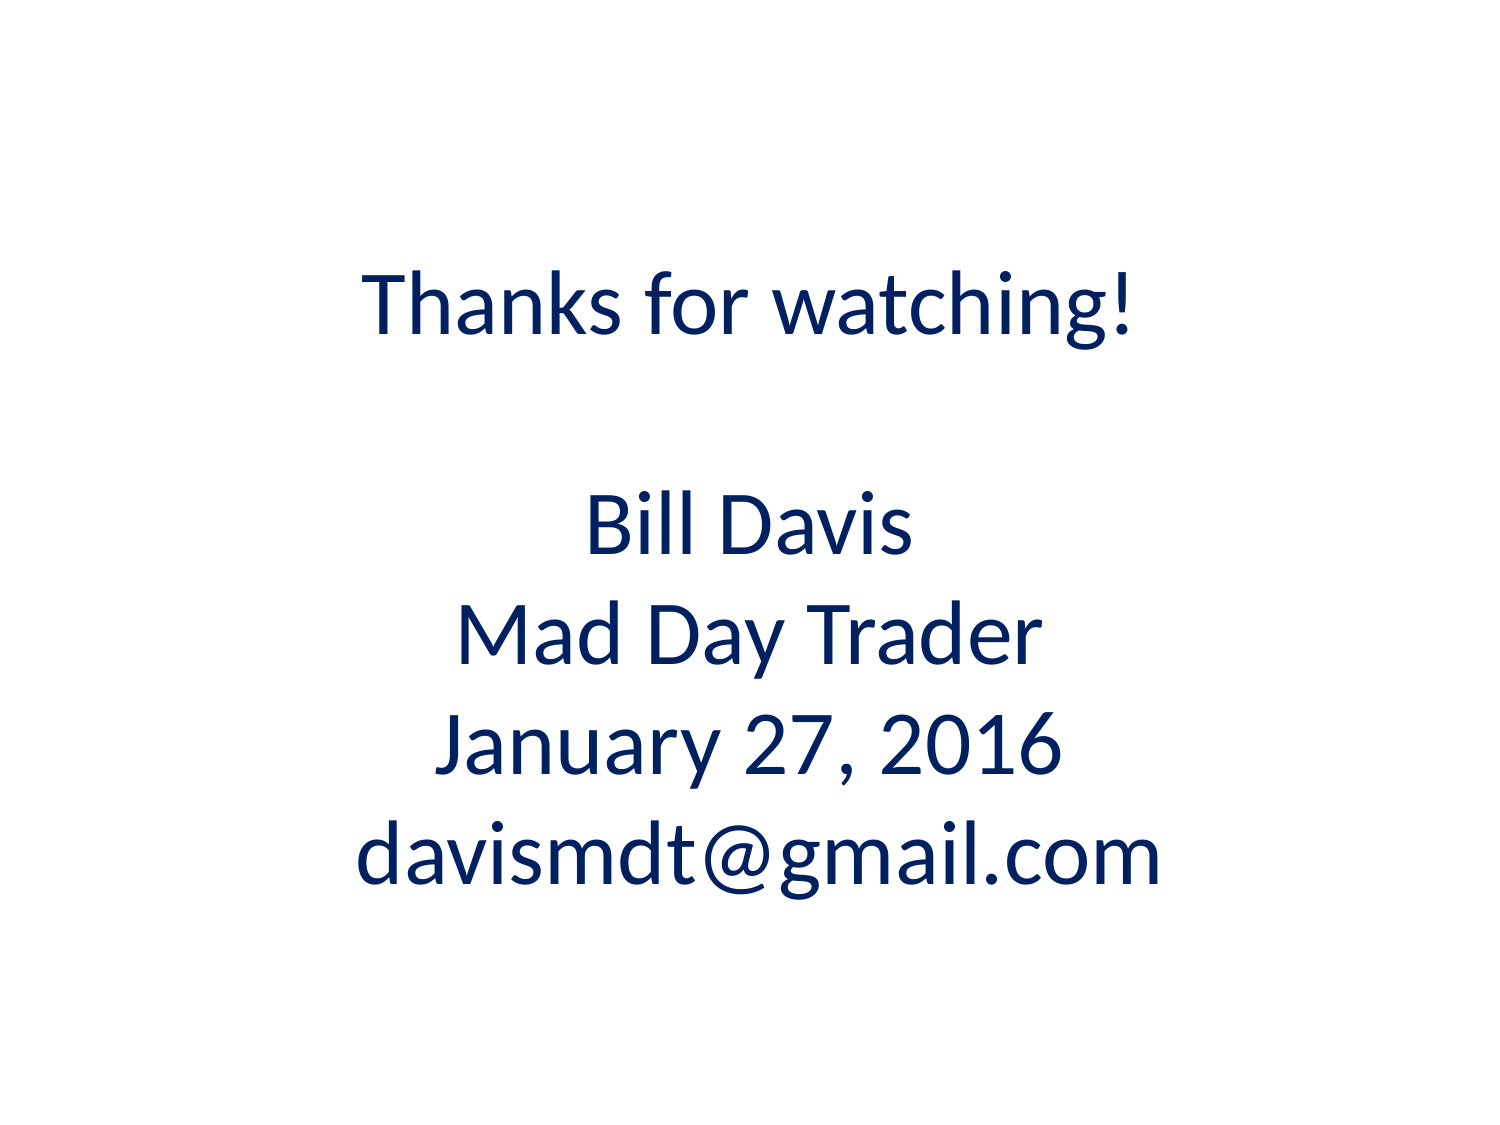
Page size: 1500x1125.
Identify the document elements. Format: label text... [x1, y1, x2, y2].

title Thanks for watching! Bill Davis Mad Day Trader January 27, 2016 davismdt@gmail.com [75, 45, 1425, 1100]
